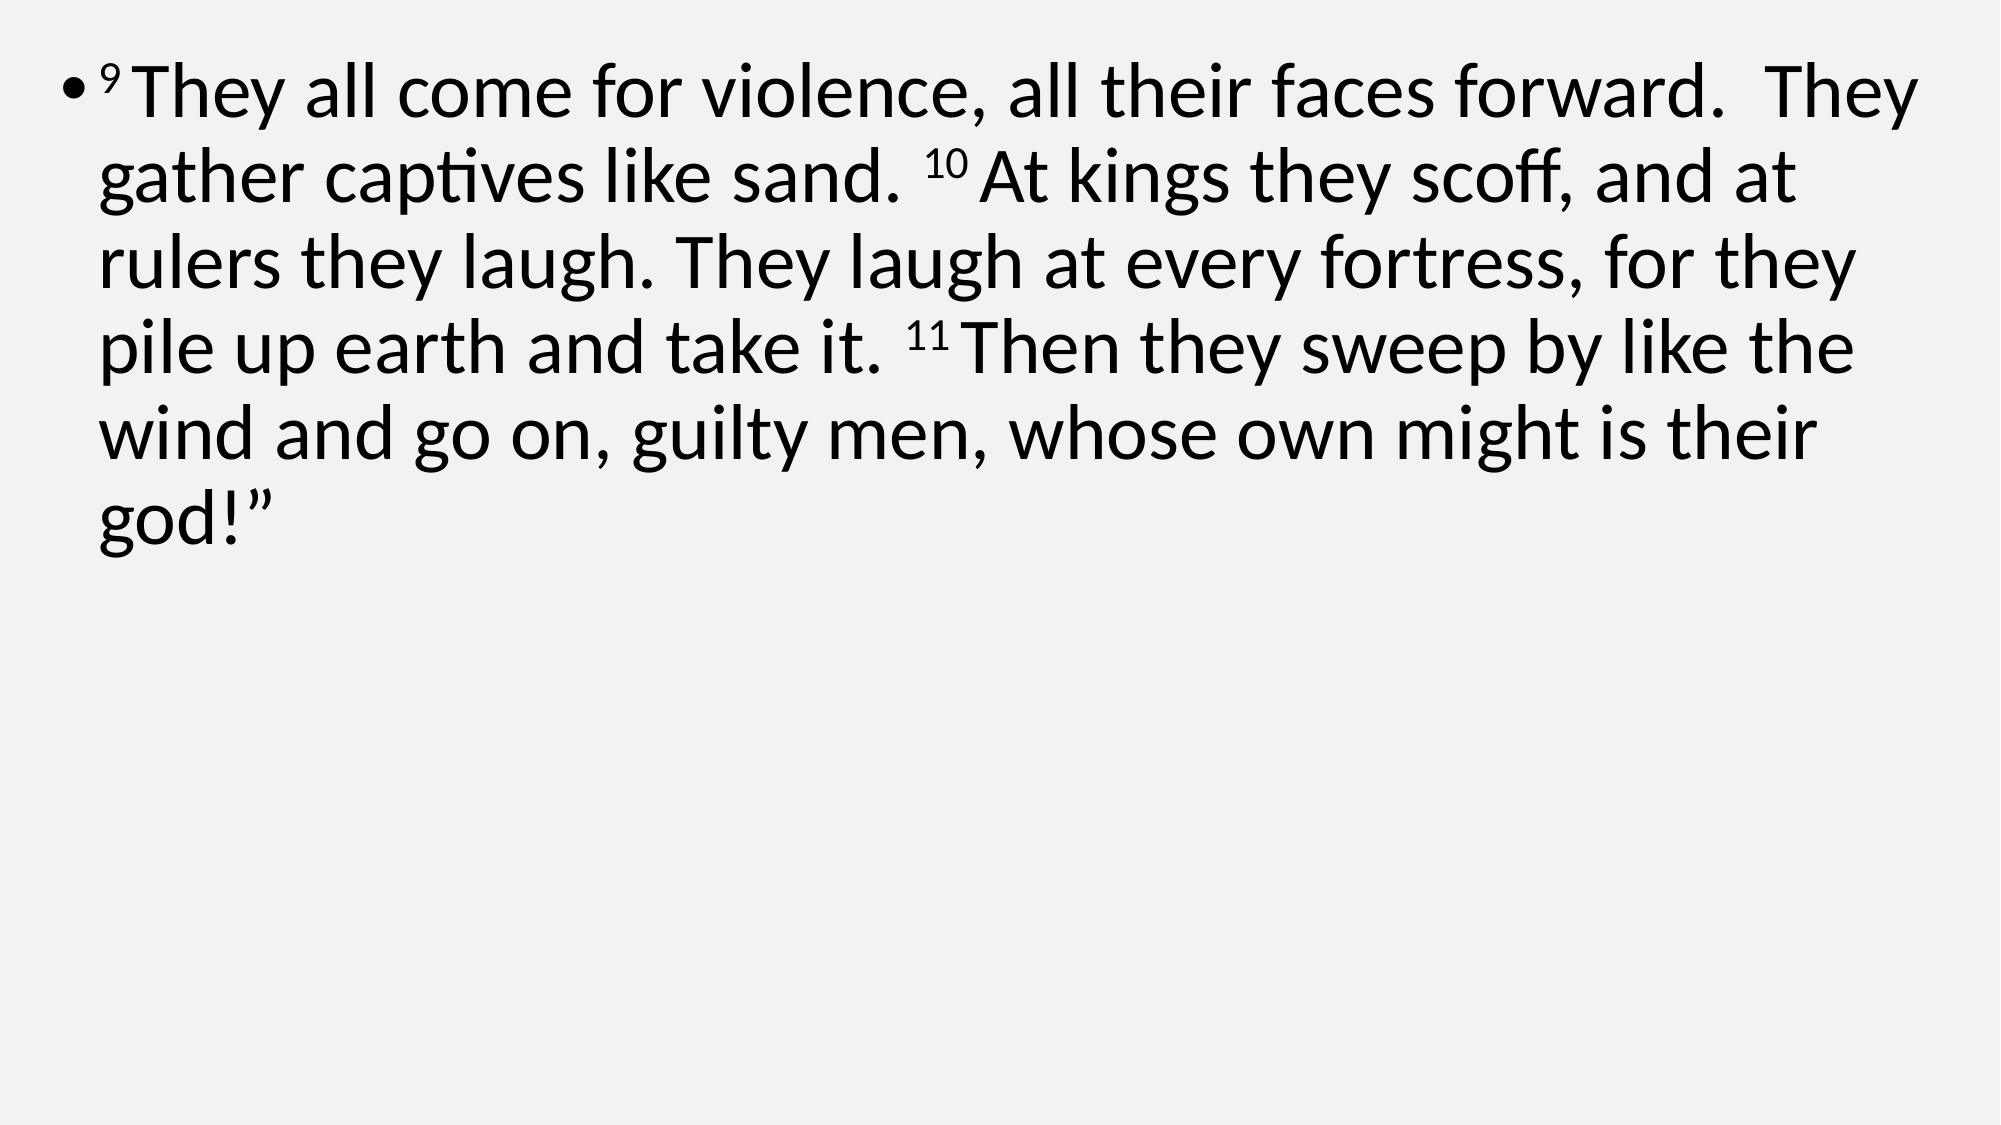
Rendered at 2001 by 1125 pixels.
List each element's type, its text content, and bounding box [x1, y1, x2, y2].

list 9 They all come for violence, all their faces forward. They gather captives like sand. 10 At kings they scoff, and at rulers they laugh. They laugh at every fortress, for they pile up earth and take it. 11 Then they sweep by like the wind and go on, guilty men, whose own might is their god!” [45, 41, 1968, 1016]
